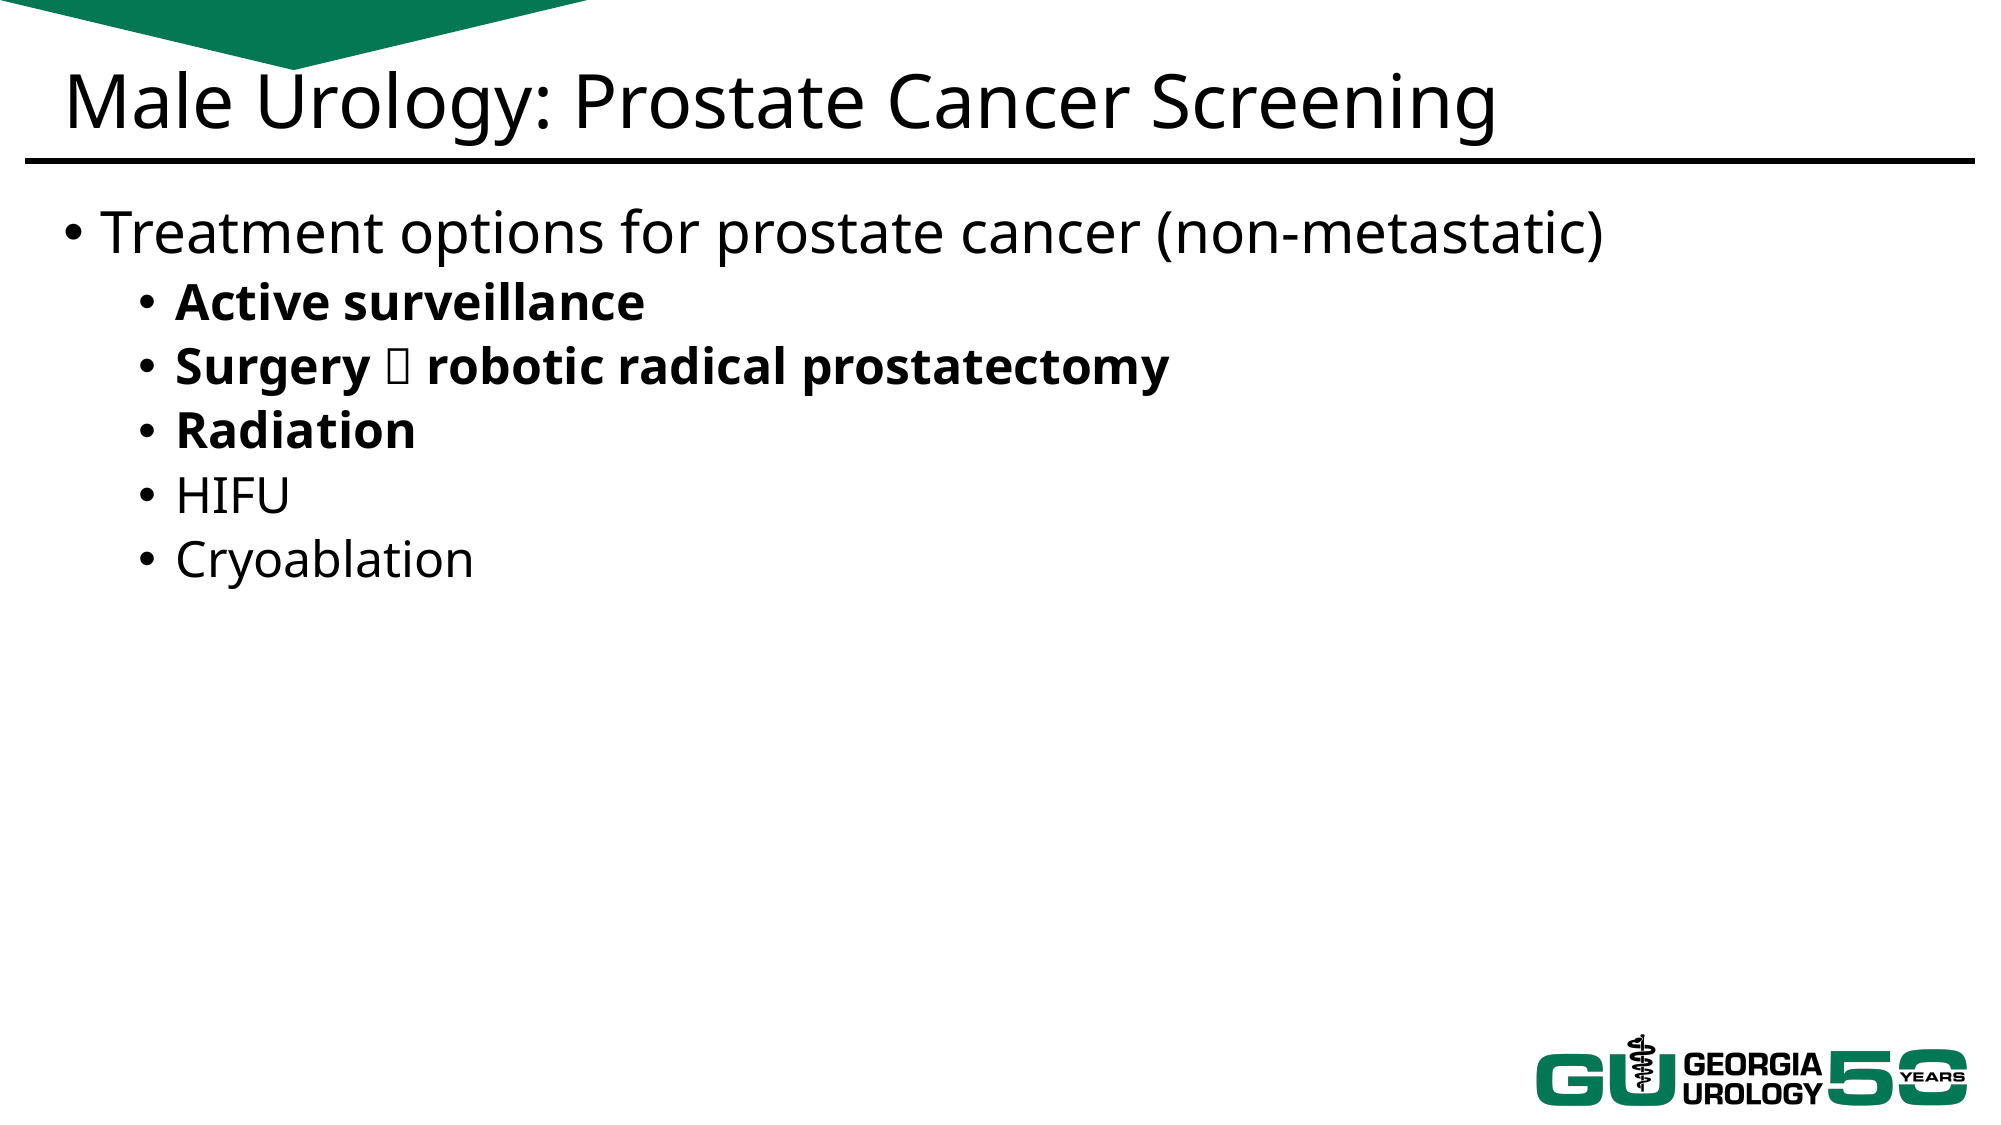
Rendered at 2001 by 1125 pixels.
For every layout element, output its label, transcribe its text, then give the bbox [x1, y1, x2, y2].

title Male Urology: Prostate Cancer Screening [48, 59, 1952, 149]
picture [1518, 1020, 1986, 1125]
list Treatment options for prostate cancer (non-metastatic) Active surveillance Surgery  robotic radical prostatectomy Radiation HIFU Cryoablation [48, 196, 1952, 1014]
